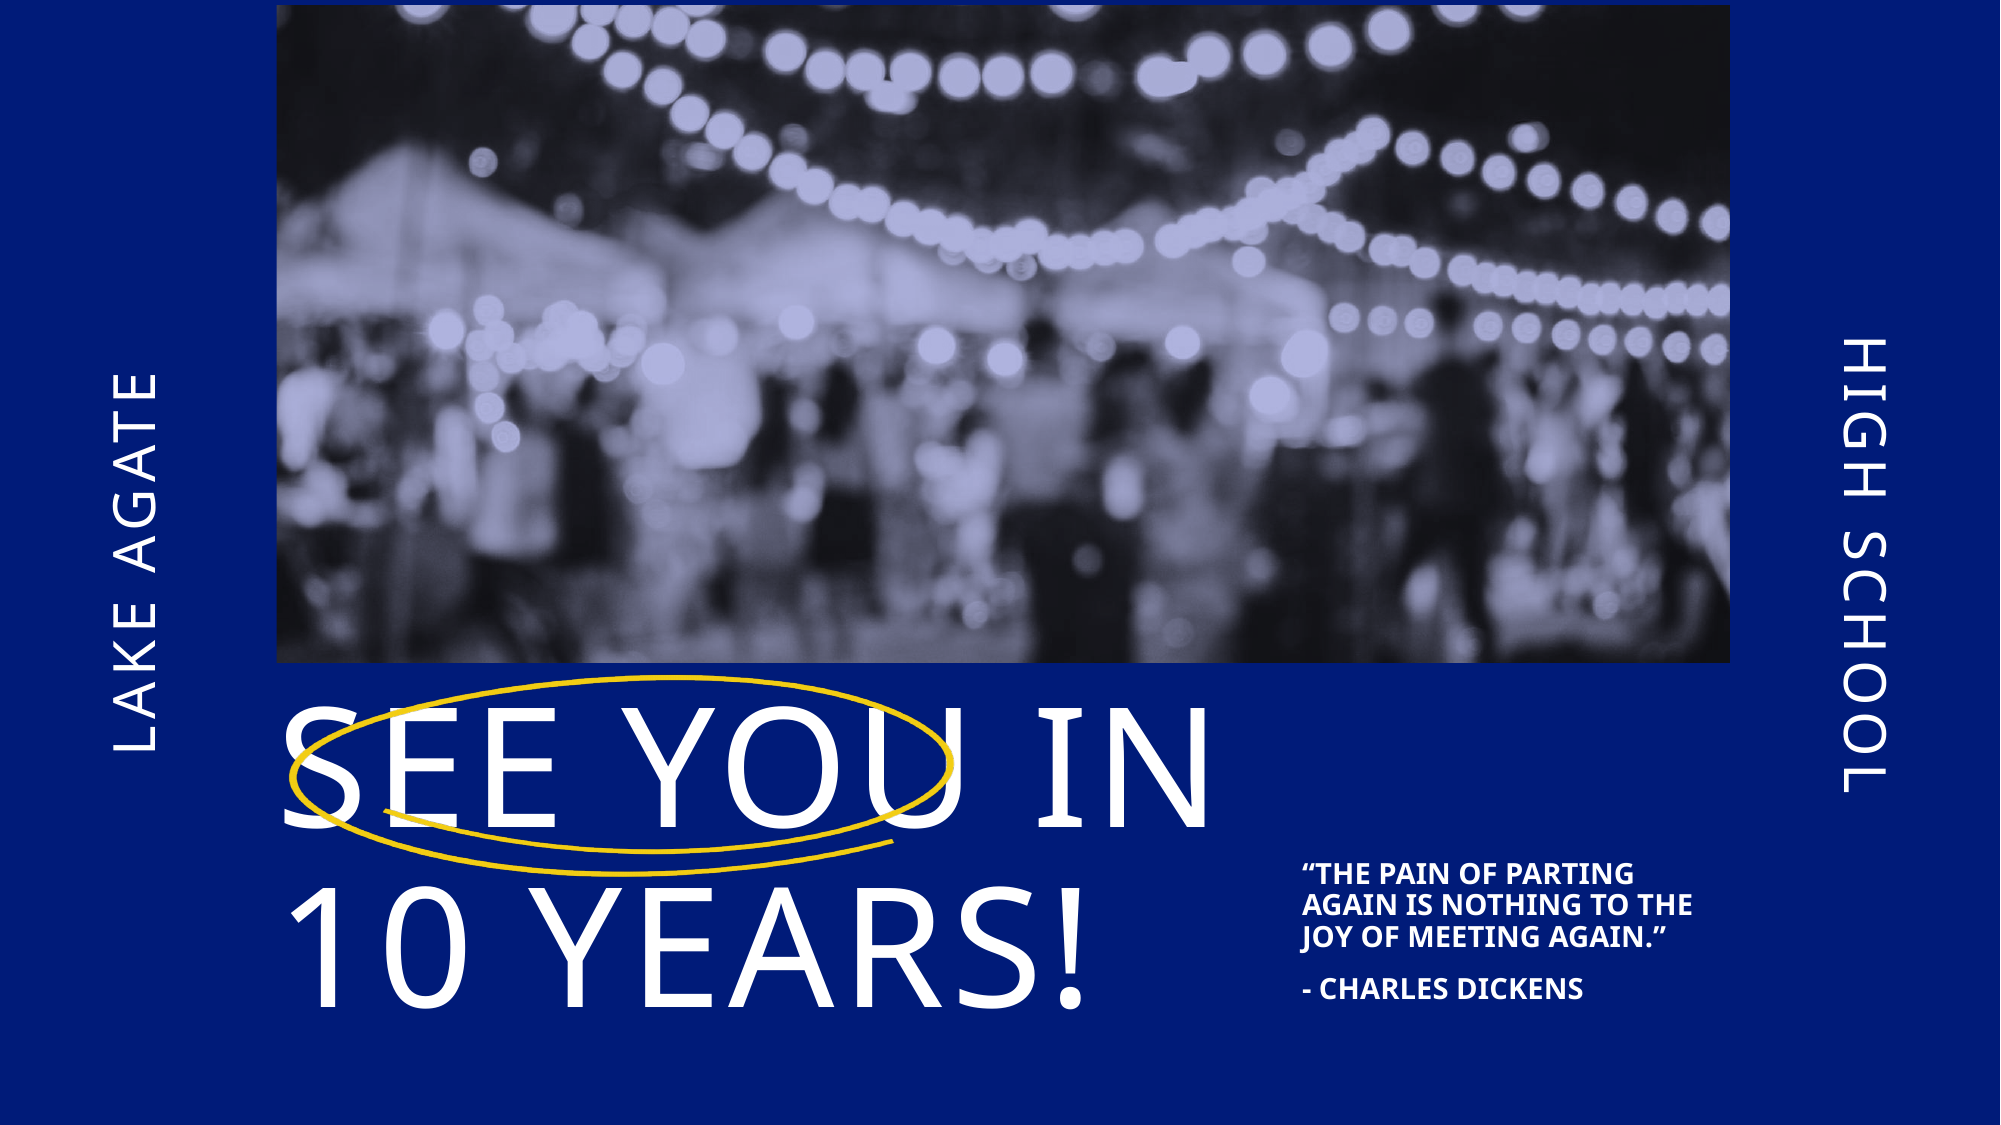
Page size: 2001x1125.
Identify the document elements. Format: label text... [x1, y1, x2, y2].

list “THE PAIN OF PARTING AGAIN IS NOTHING TO THE JOY OF MEETING AGAIN.” - CHARLES DICKENS [1287, 851, 1734, 1081]
title SEE YOU IN 10 YEARS! [276, 663, 1288, 1081]
picture [260, 5, 1730, 897]
list HIGH SCHOOL [1734, 47, 1993, 1081]
list LAKE AGATE [7, 47, 266, 1081]
